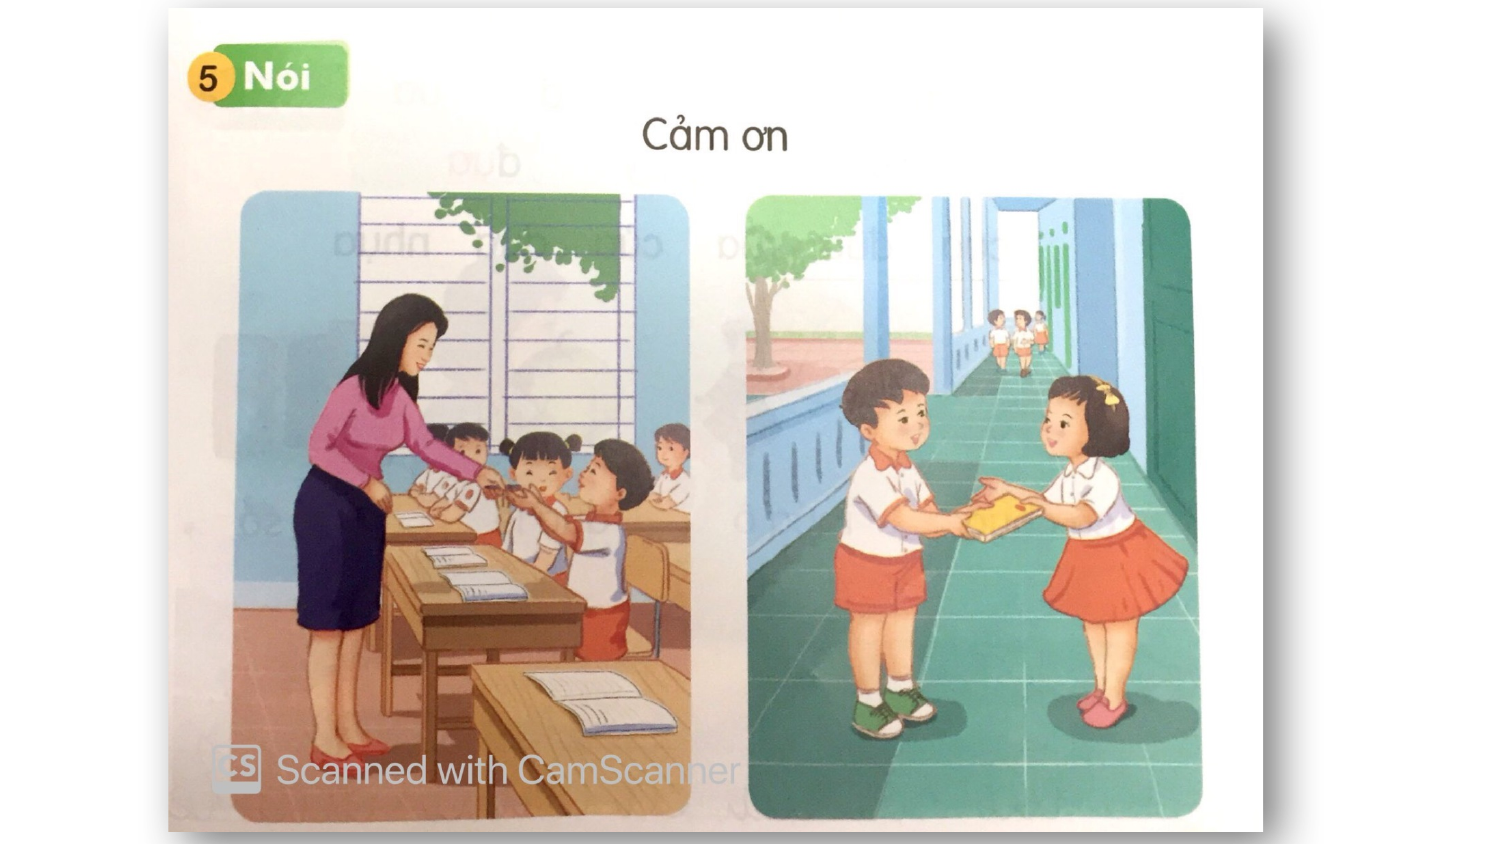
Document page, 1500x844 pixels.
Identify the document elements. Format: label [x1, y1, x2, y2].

picture [167, 8, 1264, 832]
